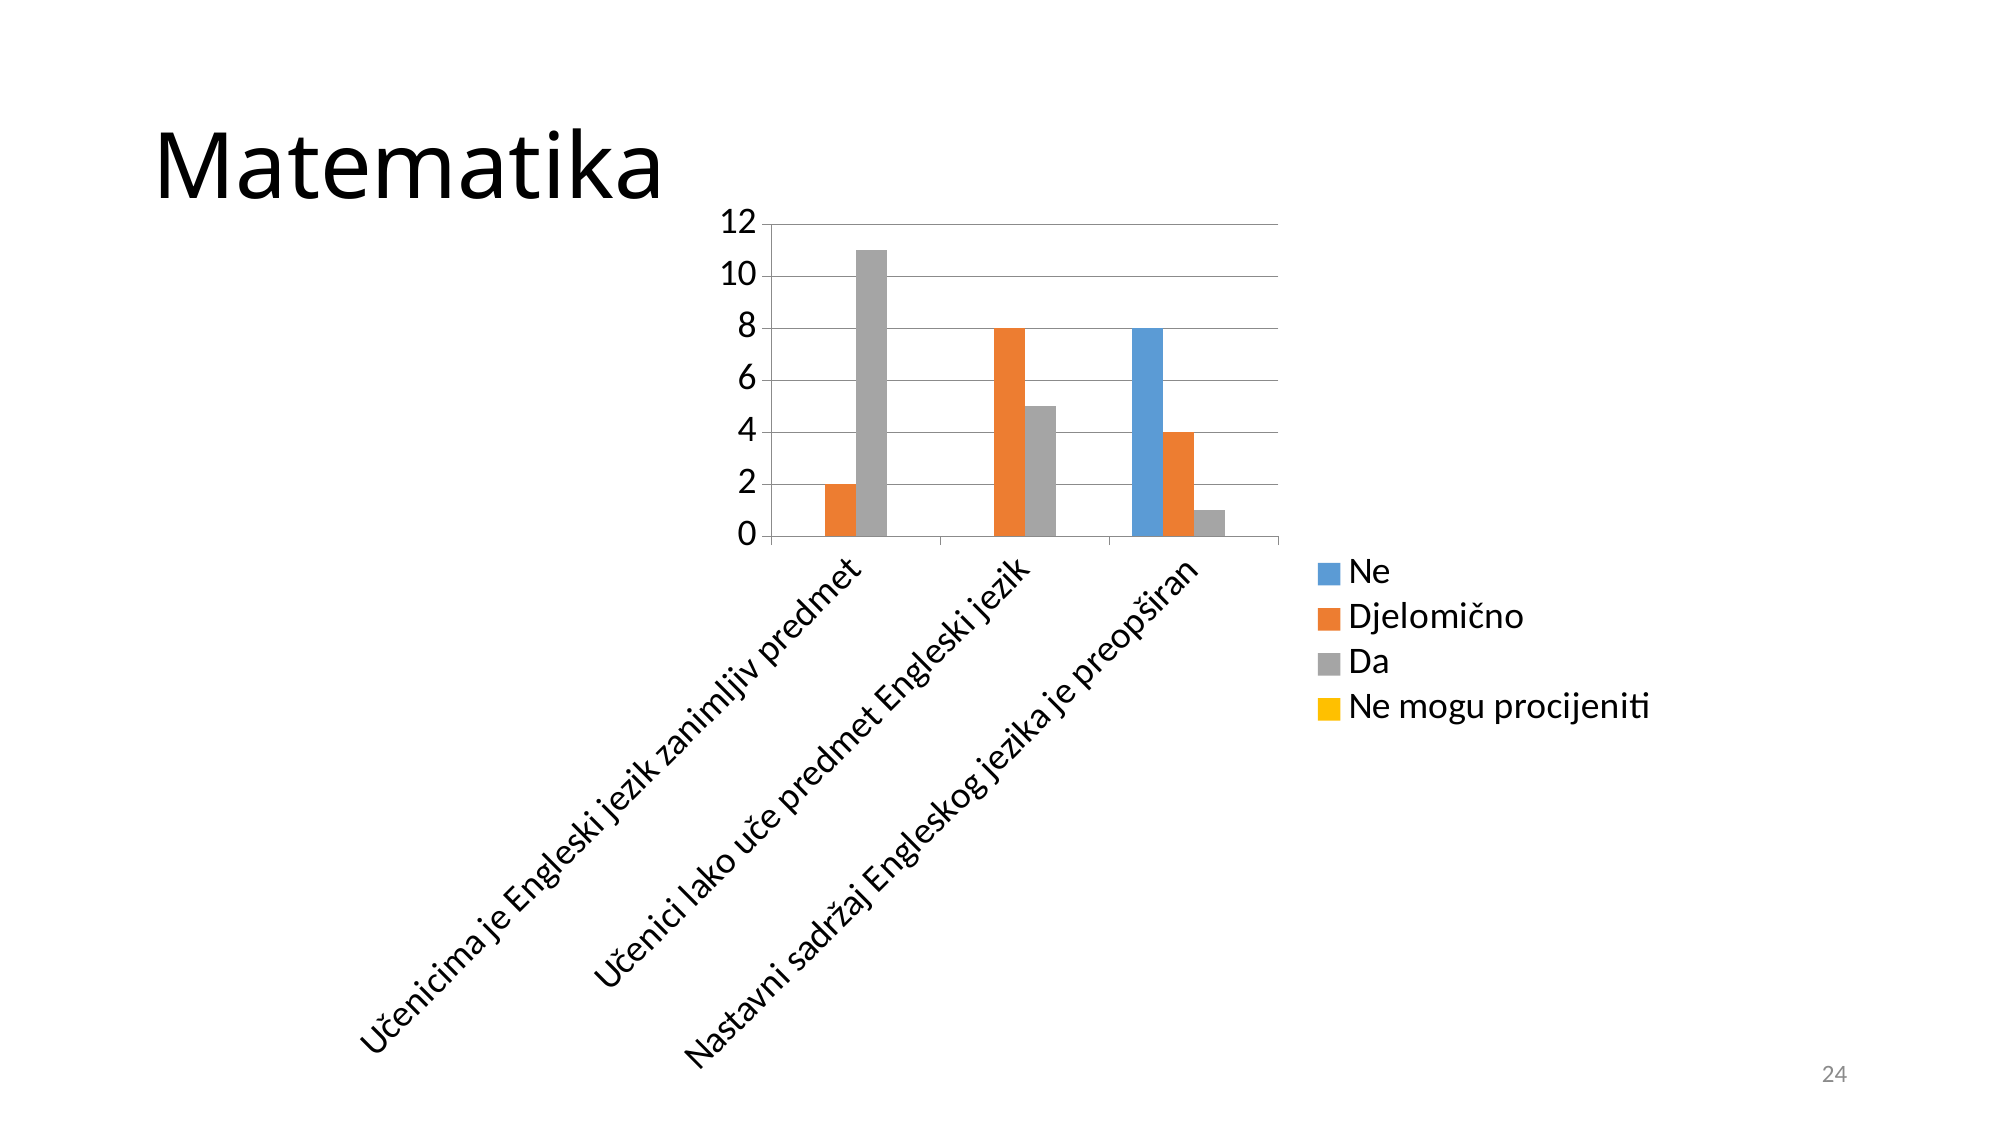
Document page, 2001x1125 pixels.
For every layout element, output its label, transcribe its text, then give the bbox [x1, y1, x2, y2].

chart [324, 187, 1675, 1097]
title Matematika [137, 59, 1863, 278]
slide_number 24 [1412, 1042, 1863, 1103]
